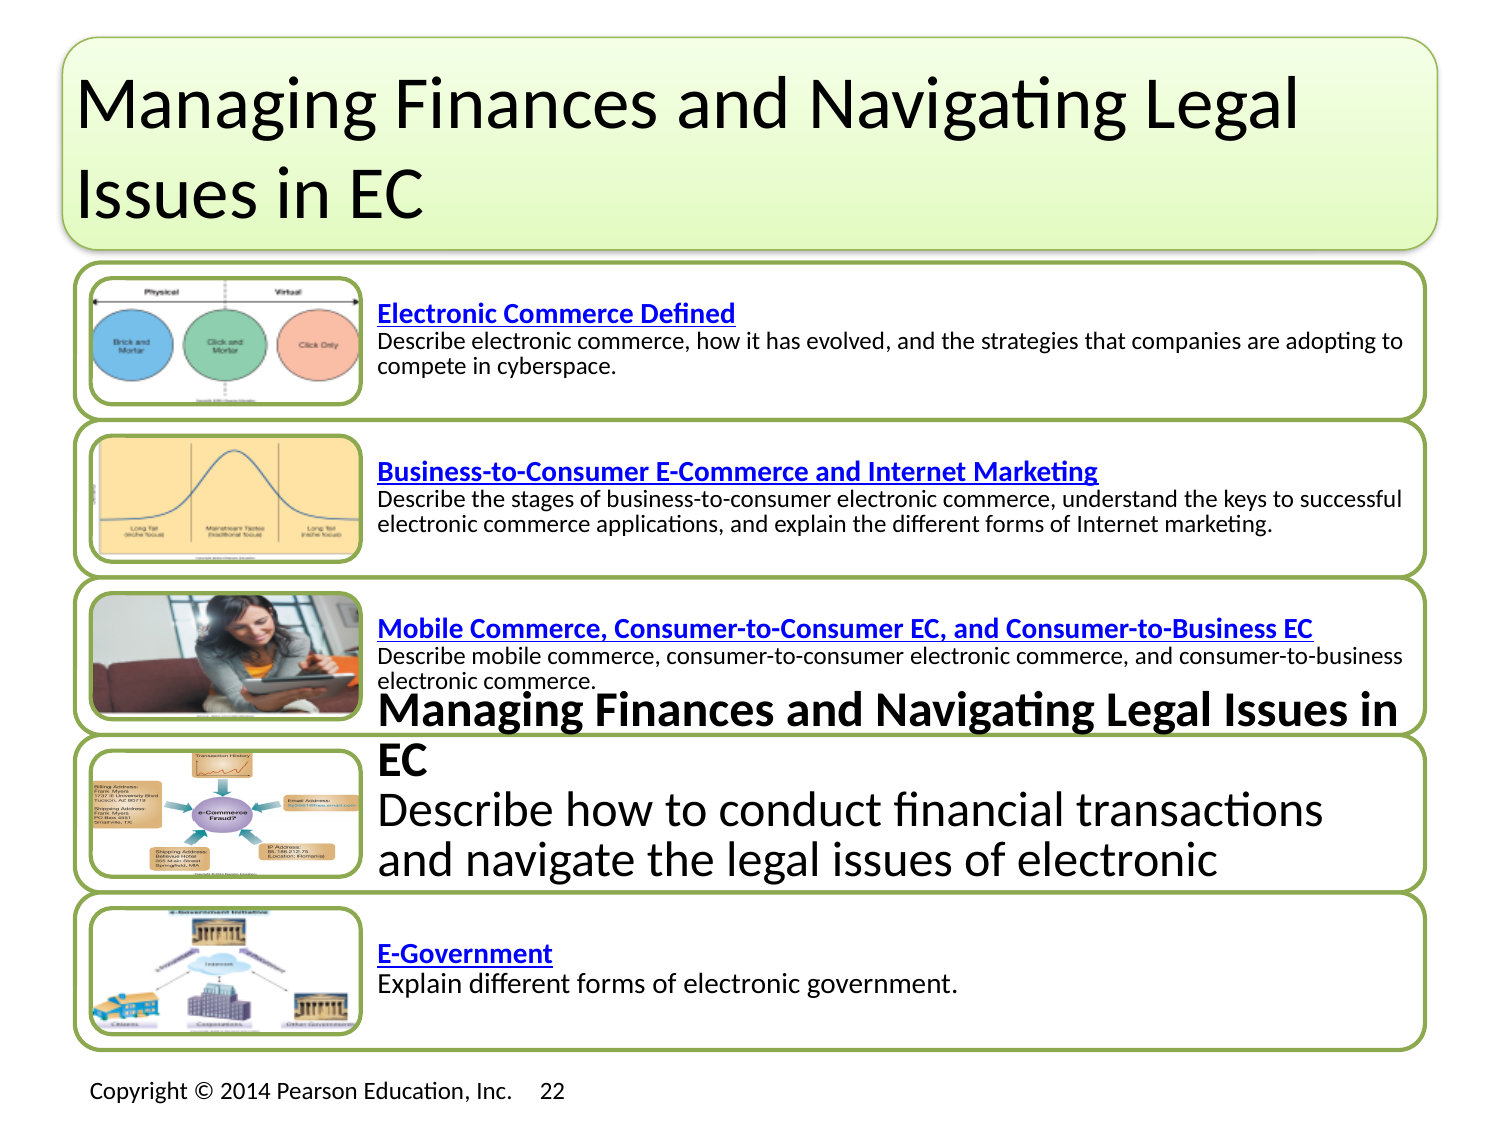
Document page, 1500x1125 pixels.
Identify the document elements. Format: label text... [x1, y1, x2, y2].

title Managing Finances and Navigating Legal Issues in EC [75, 50, 1425, 238]
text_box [74, 262, 1426, 1051]
